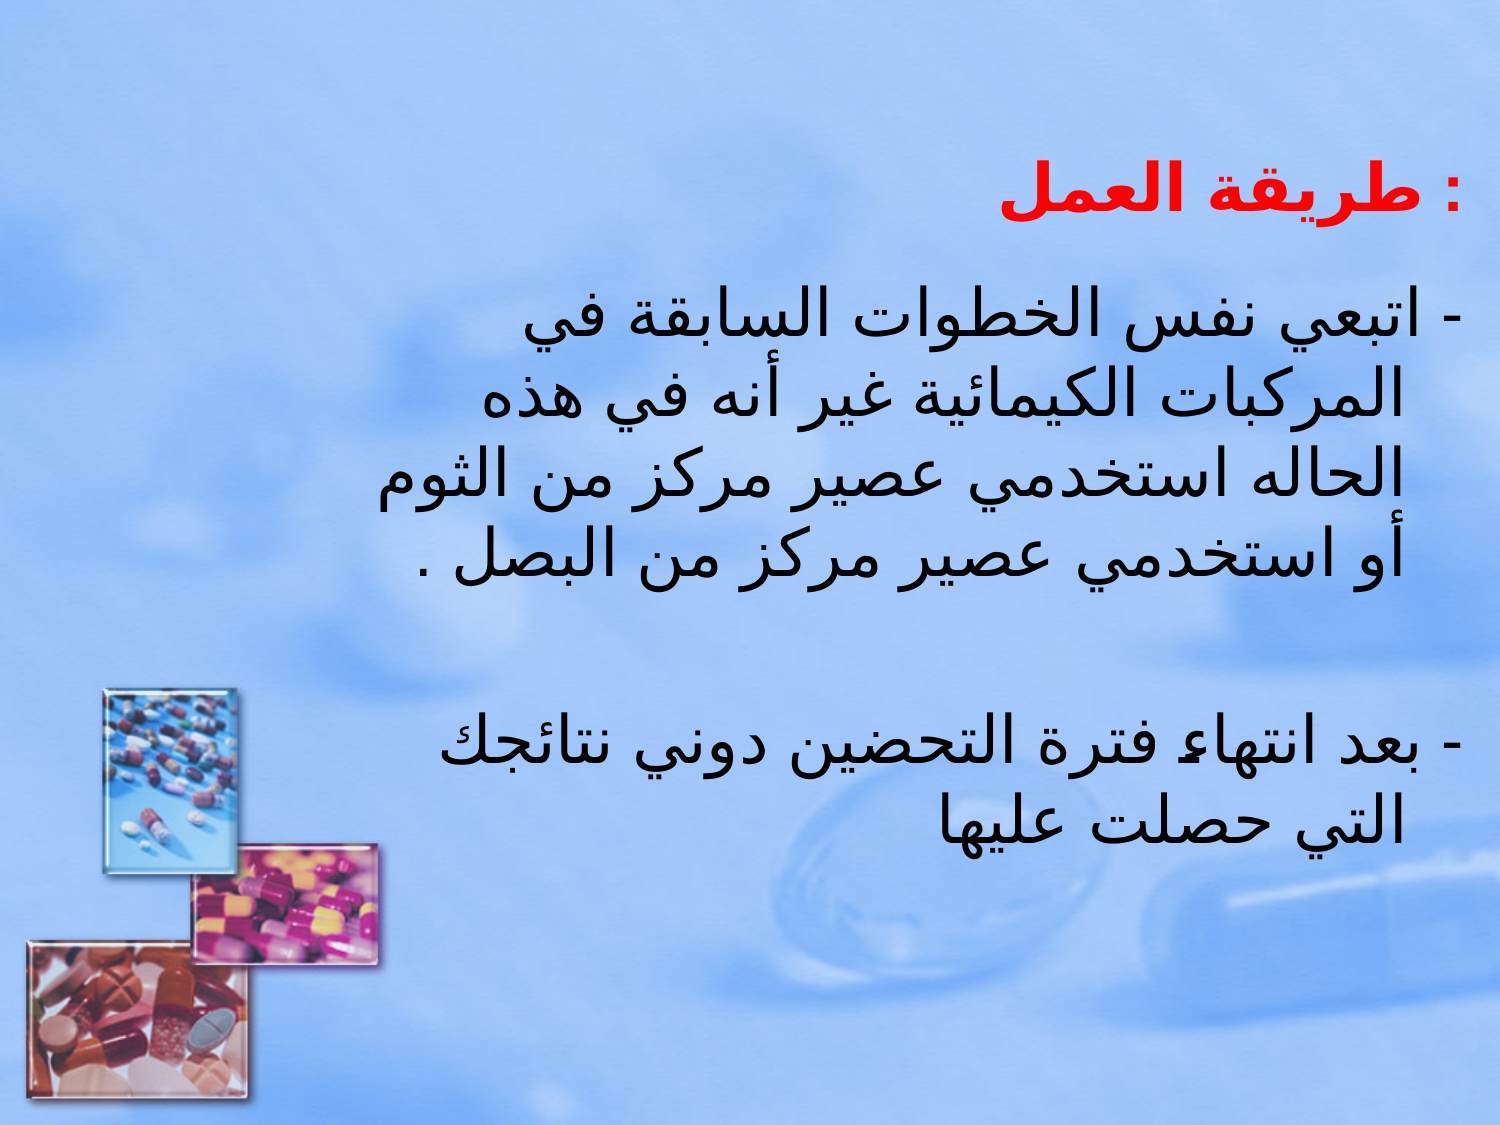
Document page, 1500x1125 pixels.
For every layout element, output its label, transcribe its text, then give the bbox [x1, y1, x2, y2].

picture [0, 0, 1500, 1125]
title طريقة العمل : [443, 44, 1480, 233]
list - اتبعي نفس الخطوات السابقة في المركبات الكيمائية غير أنه في هذه الحاله استخدمي عصير مركز من الثوم أو استخدمي عصير مركز من البصل . - بعد انتهاء فترة التحضين دوني نتائجك التي حصلت عليها [330, 262, 1480, 1006]
